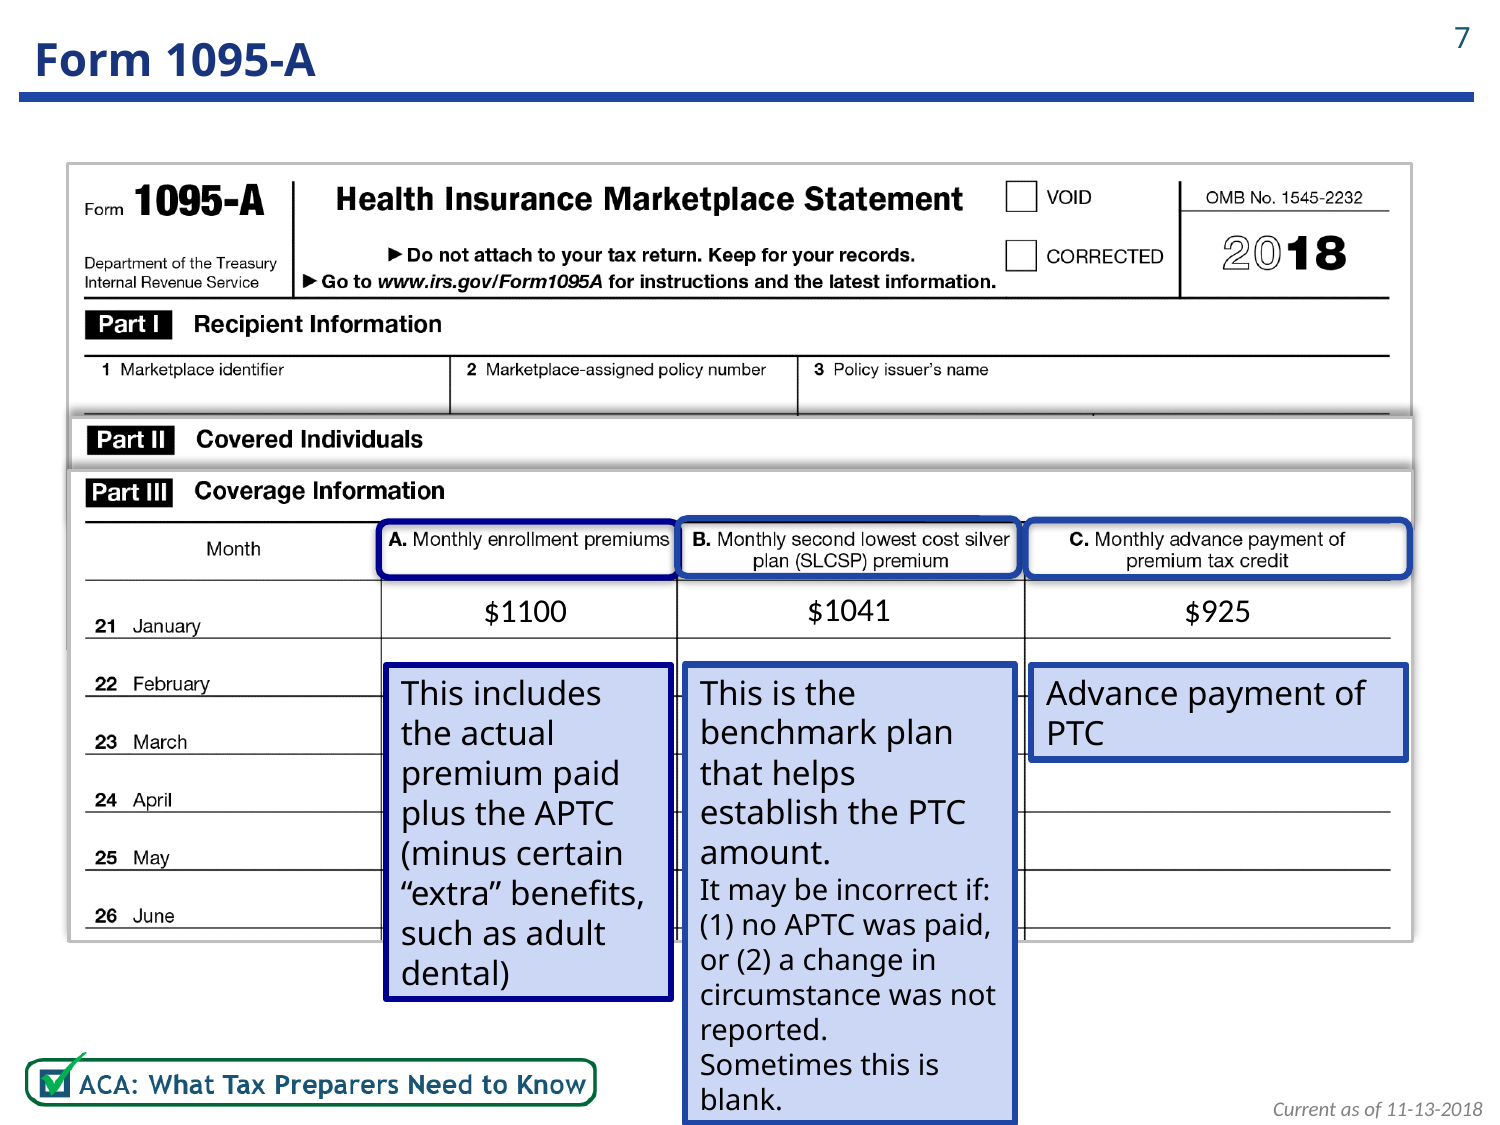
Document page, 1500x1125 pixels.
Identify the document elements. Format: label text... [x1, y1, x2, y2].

text_box This includes the actual premium paid plus the APTC (minus certain “extra” benefits, such as adult dental) [386, 948, 671, 1000]
slide_number 7 [1409, 9, 1486, 70]
text_box This is the benchmark plan that helps establish the PTC amount. It may be incorrect if: (1) no APTC was paid, or (2) a change in circumstance was not reported. Sometimes this is blank. [685, 948, 1016, 1124]
title Form 1095-A [18, 15, 1369, 101]
picture [0, 0, 1500, 1125]
